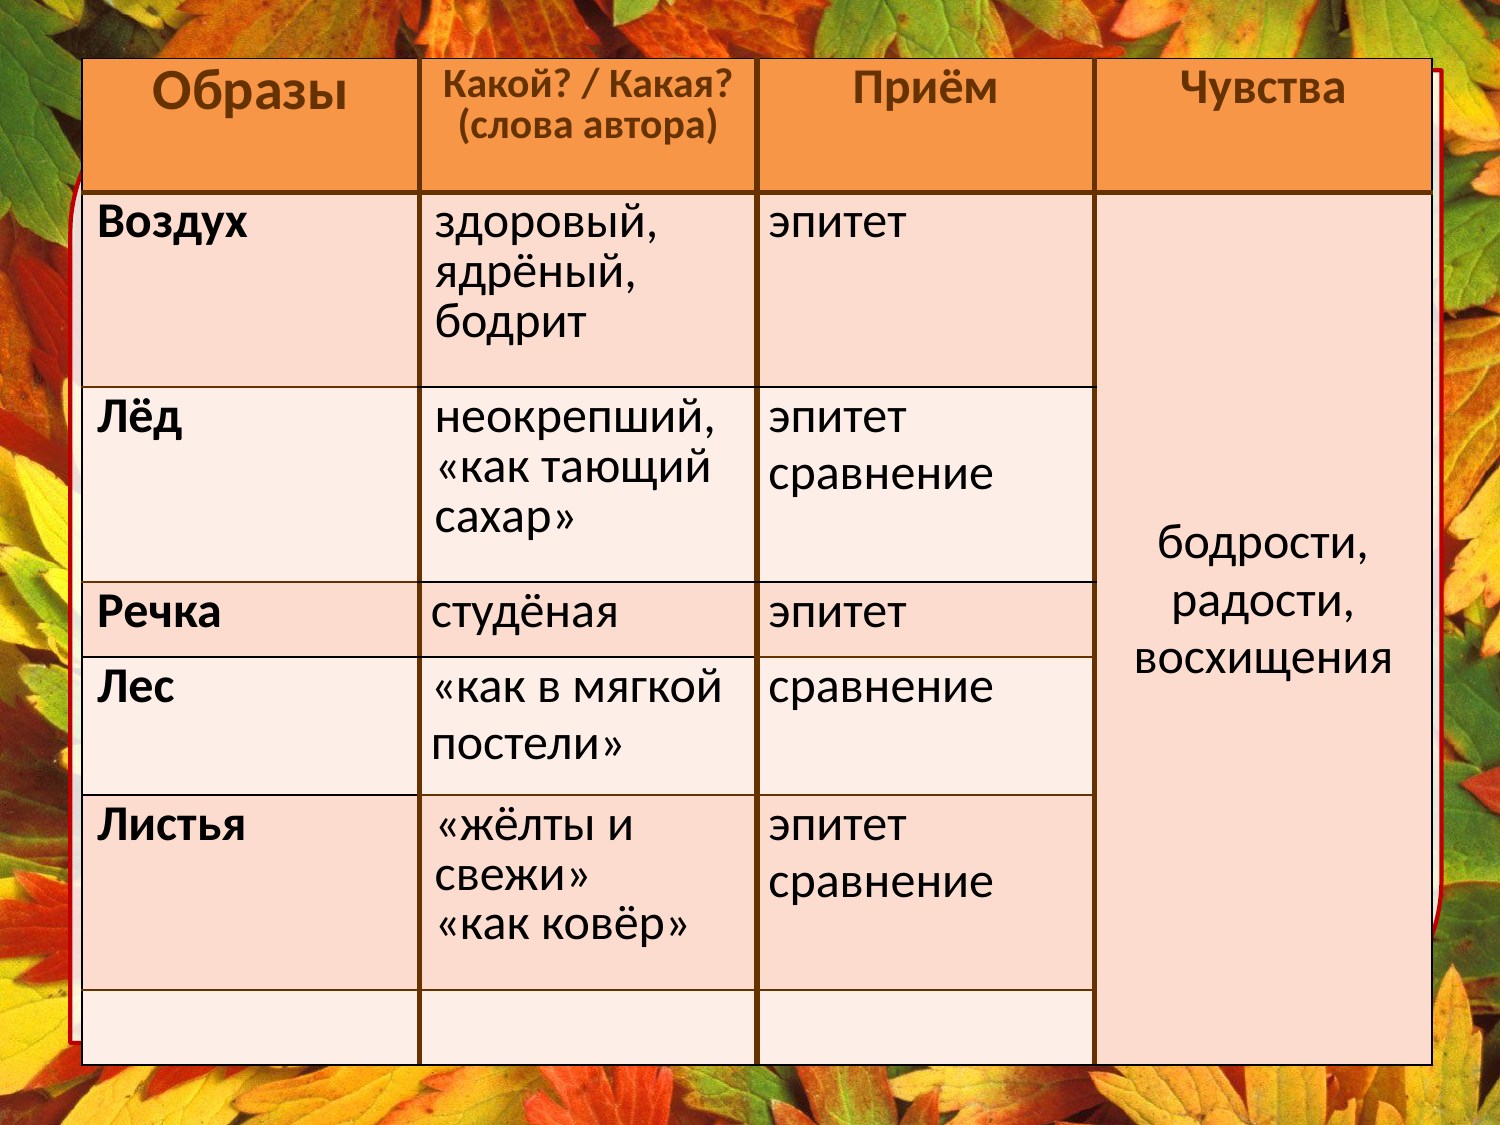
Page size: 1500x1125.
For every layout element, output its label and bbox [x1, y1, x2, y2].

text_box [0, 0, 1500, 1125]
